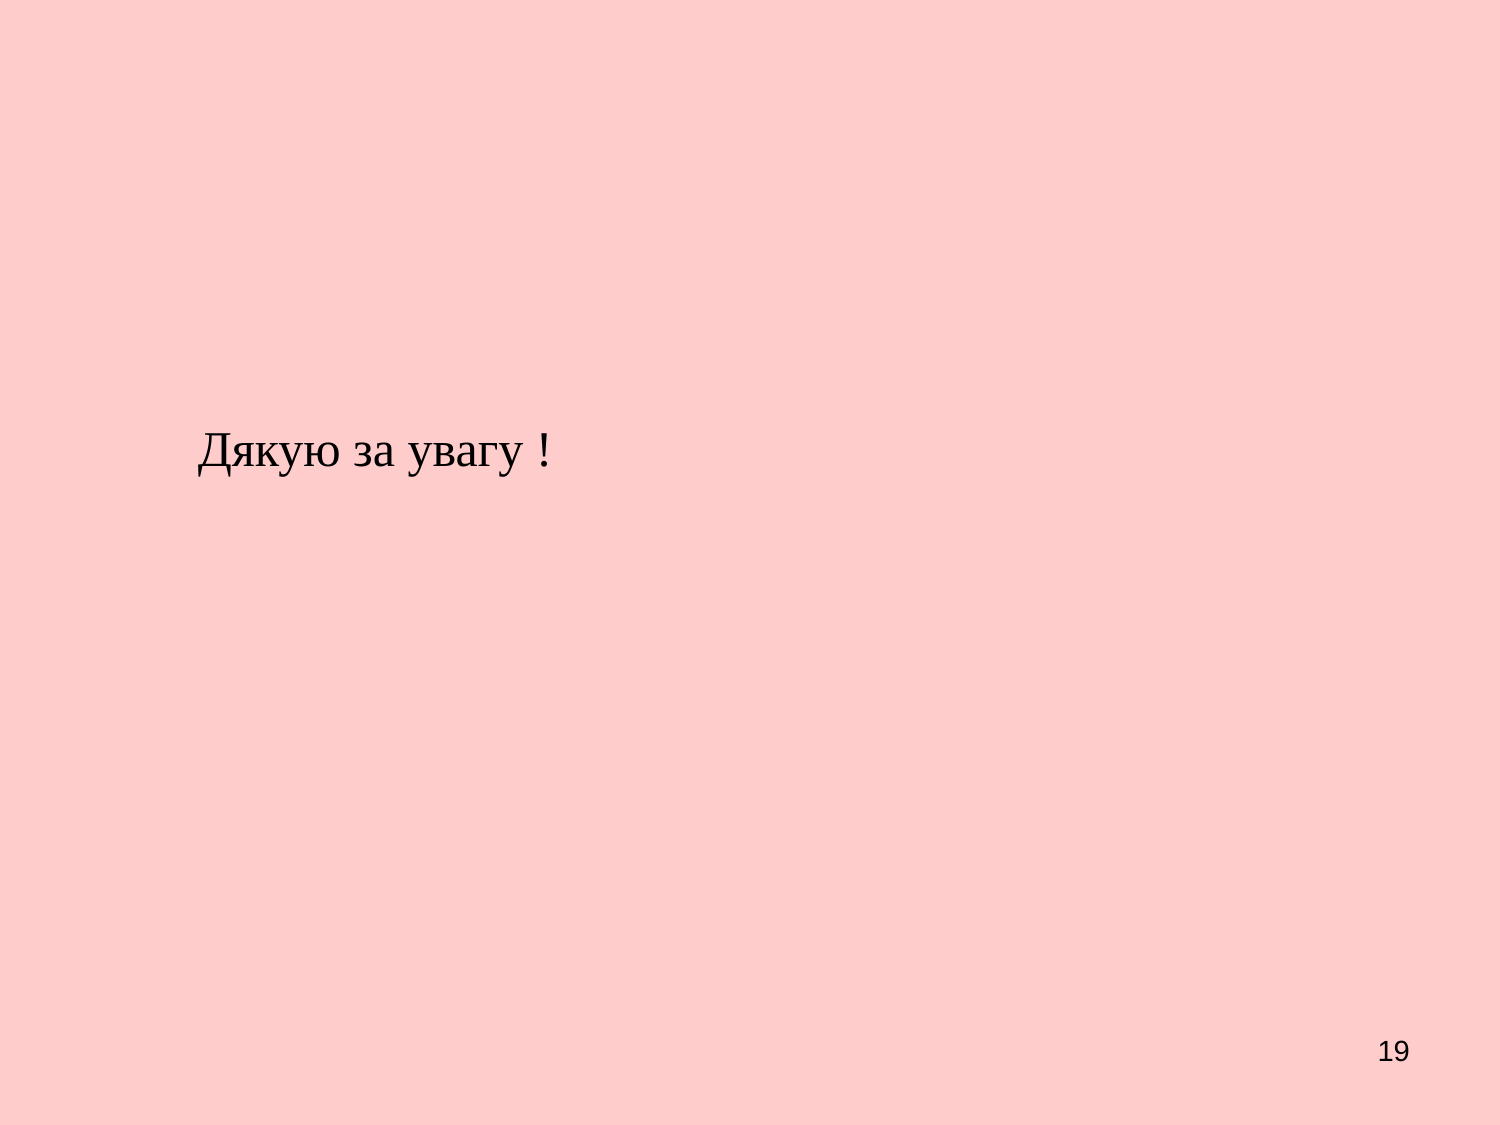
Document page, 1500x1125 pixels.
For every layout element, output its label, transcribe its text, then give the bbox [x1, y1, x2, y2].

slide_number 19 [1074, 1024, 1426, 1103]
text_box Дякую за увагу ! [183, 408, 1294, 484]
